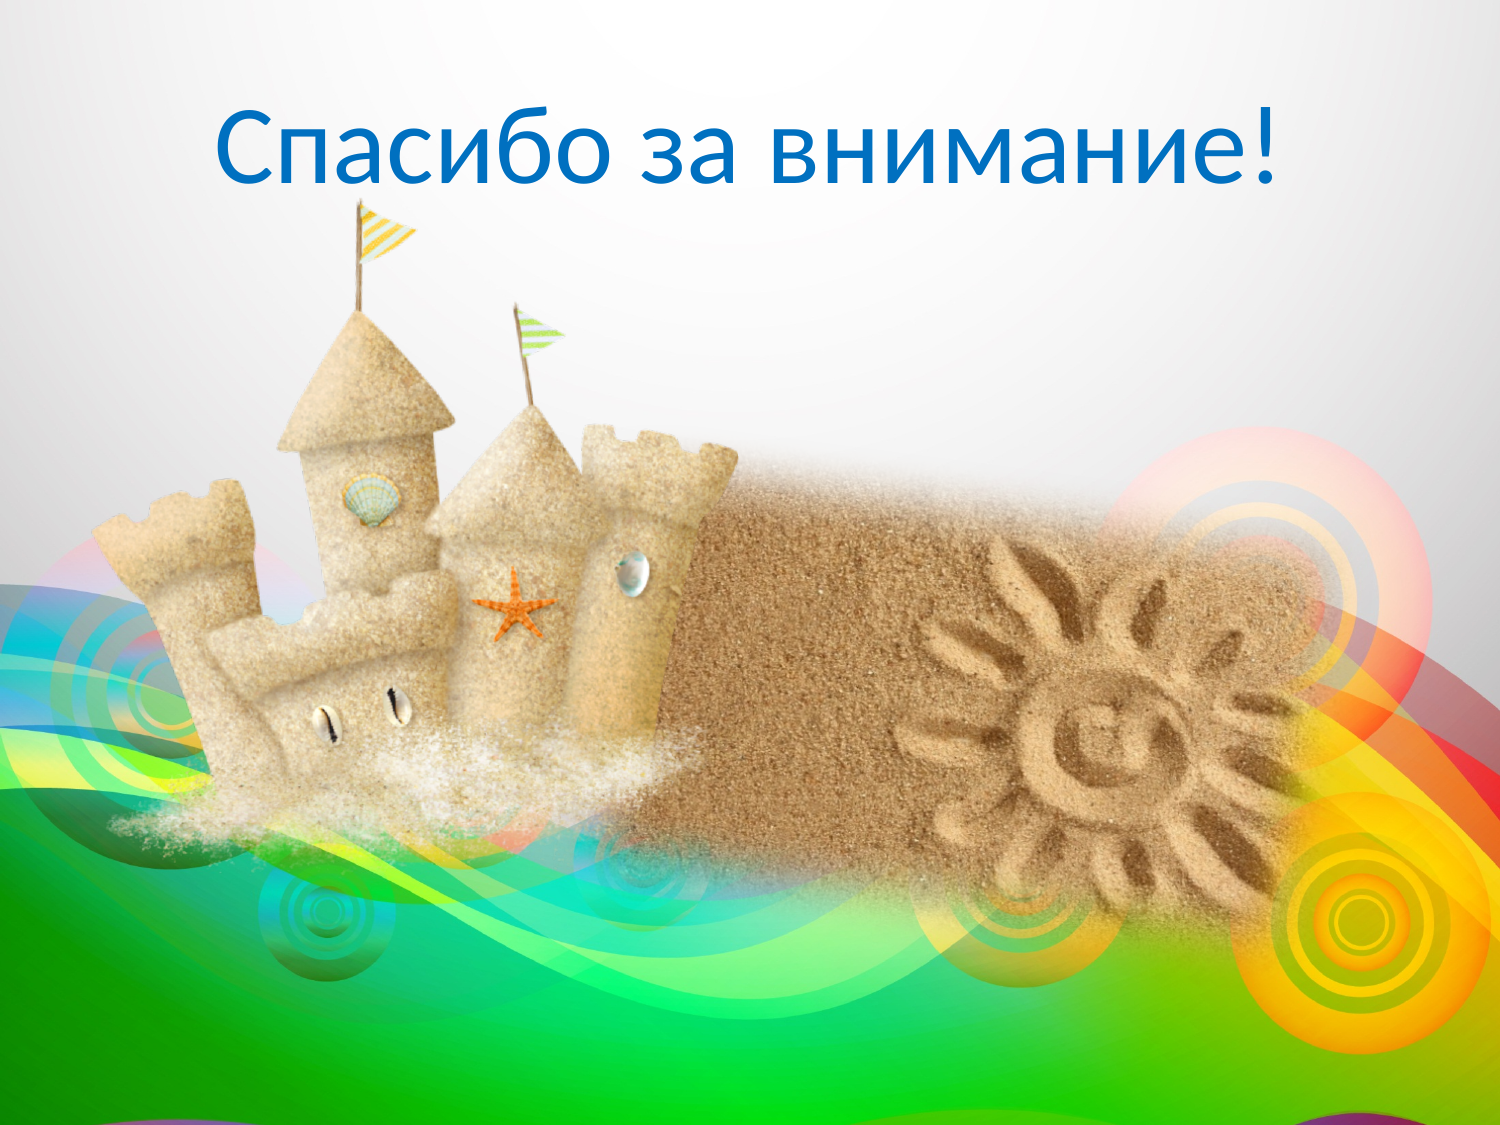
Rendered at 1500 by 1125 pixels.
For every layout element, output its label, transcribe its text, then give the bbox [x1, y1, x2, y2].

title Спасибо за внимание! [75, 45, 1425, 233]
picture [0, 0, 1500, 1125]
